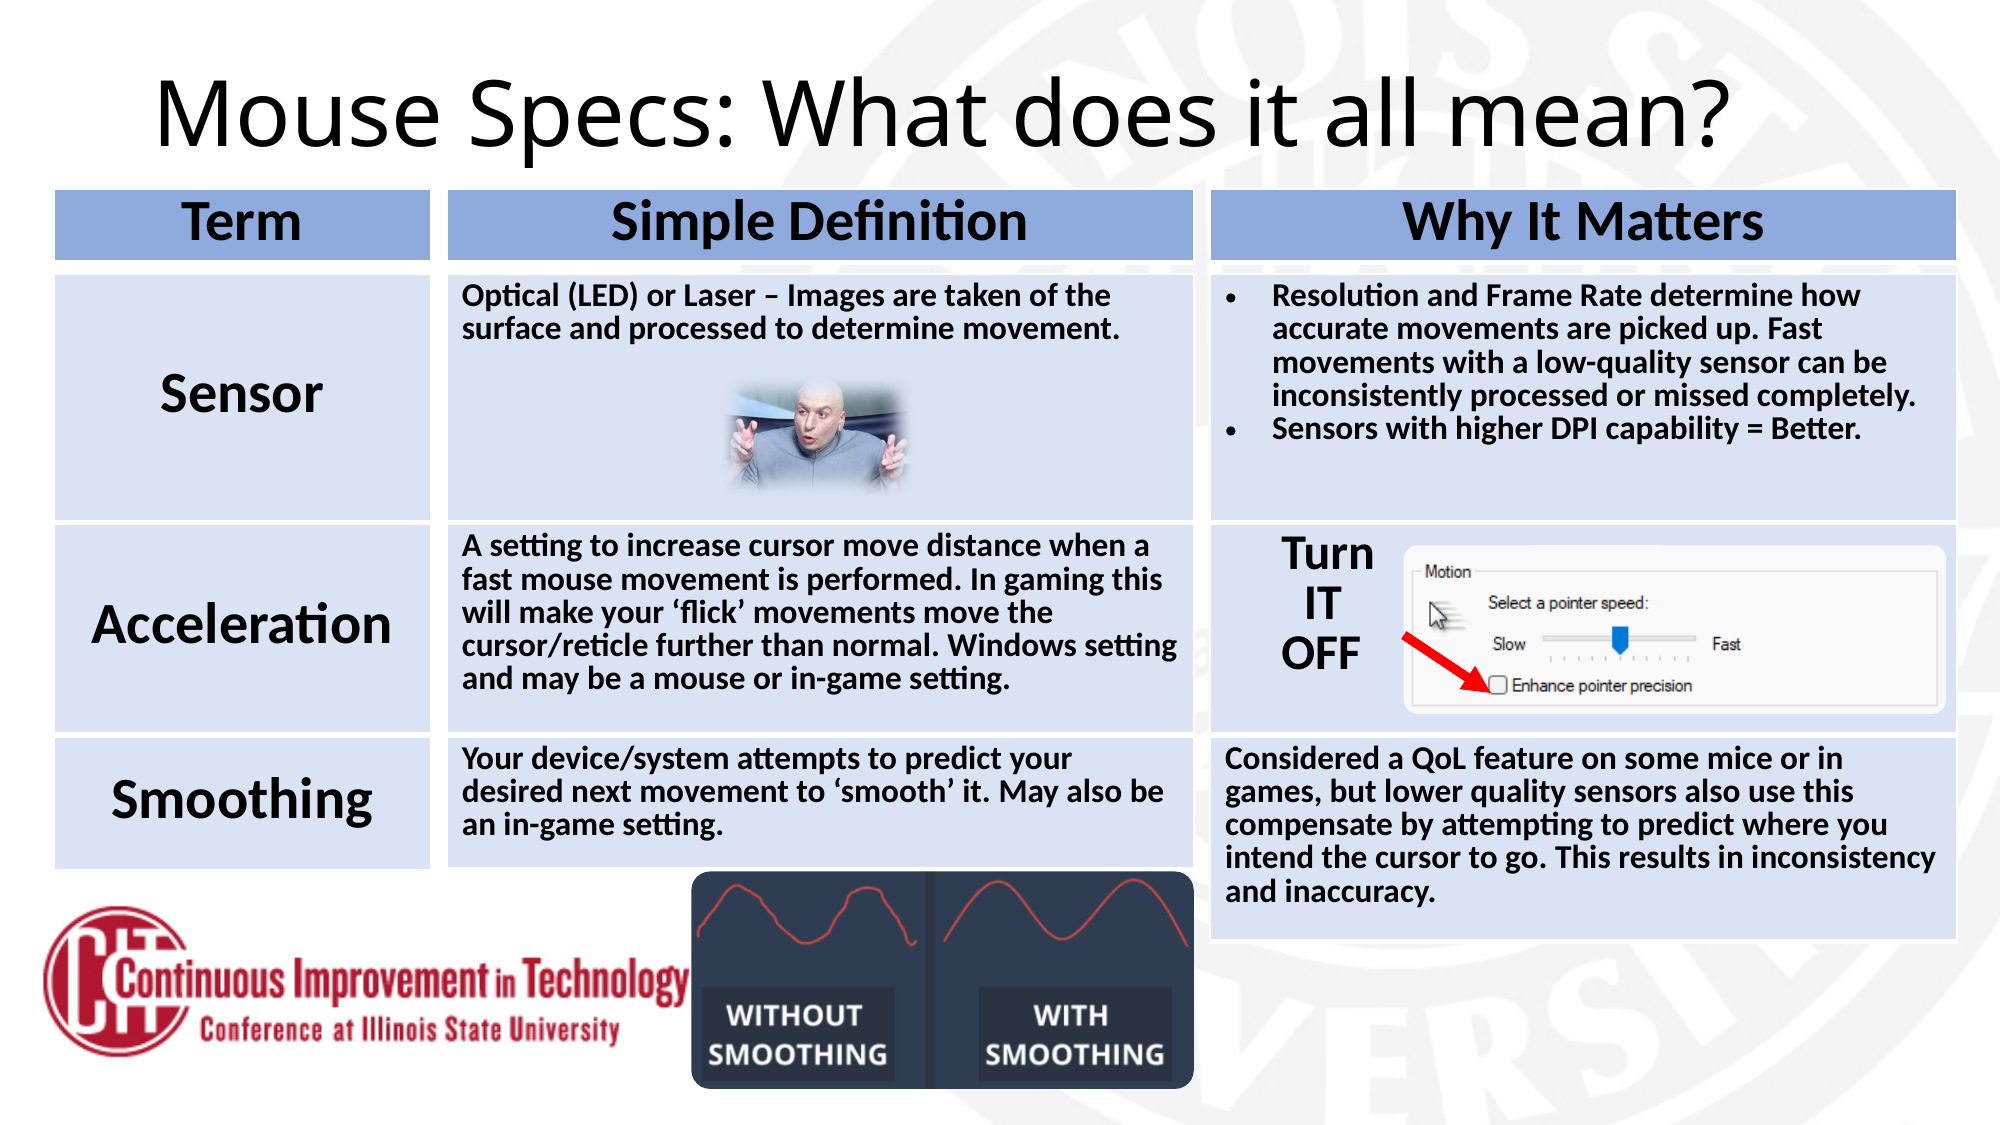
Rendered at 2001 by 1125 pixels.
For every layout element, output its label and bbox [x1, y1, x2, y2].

text_box [1403, 634, 1491, 693]
picture [0, 0, 2000, 1125]
